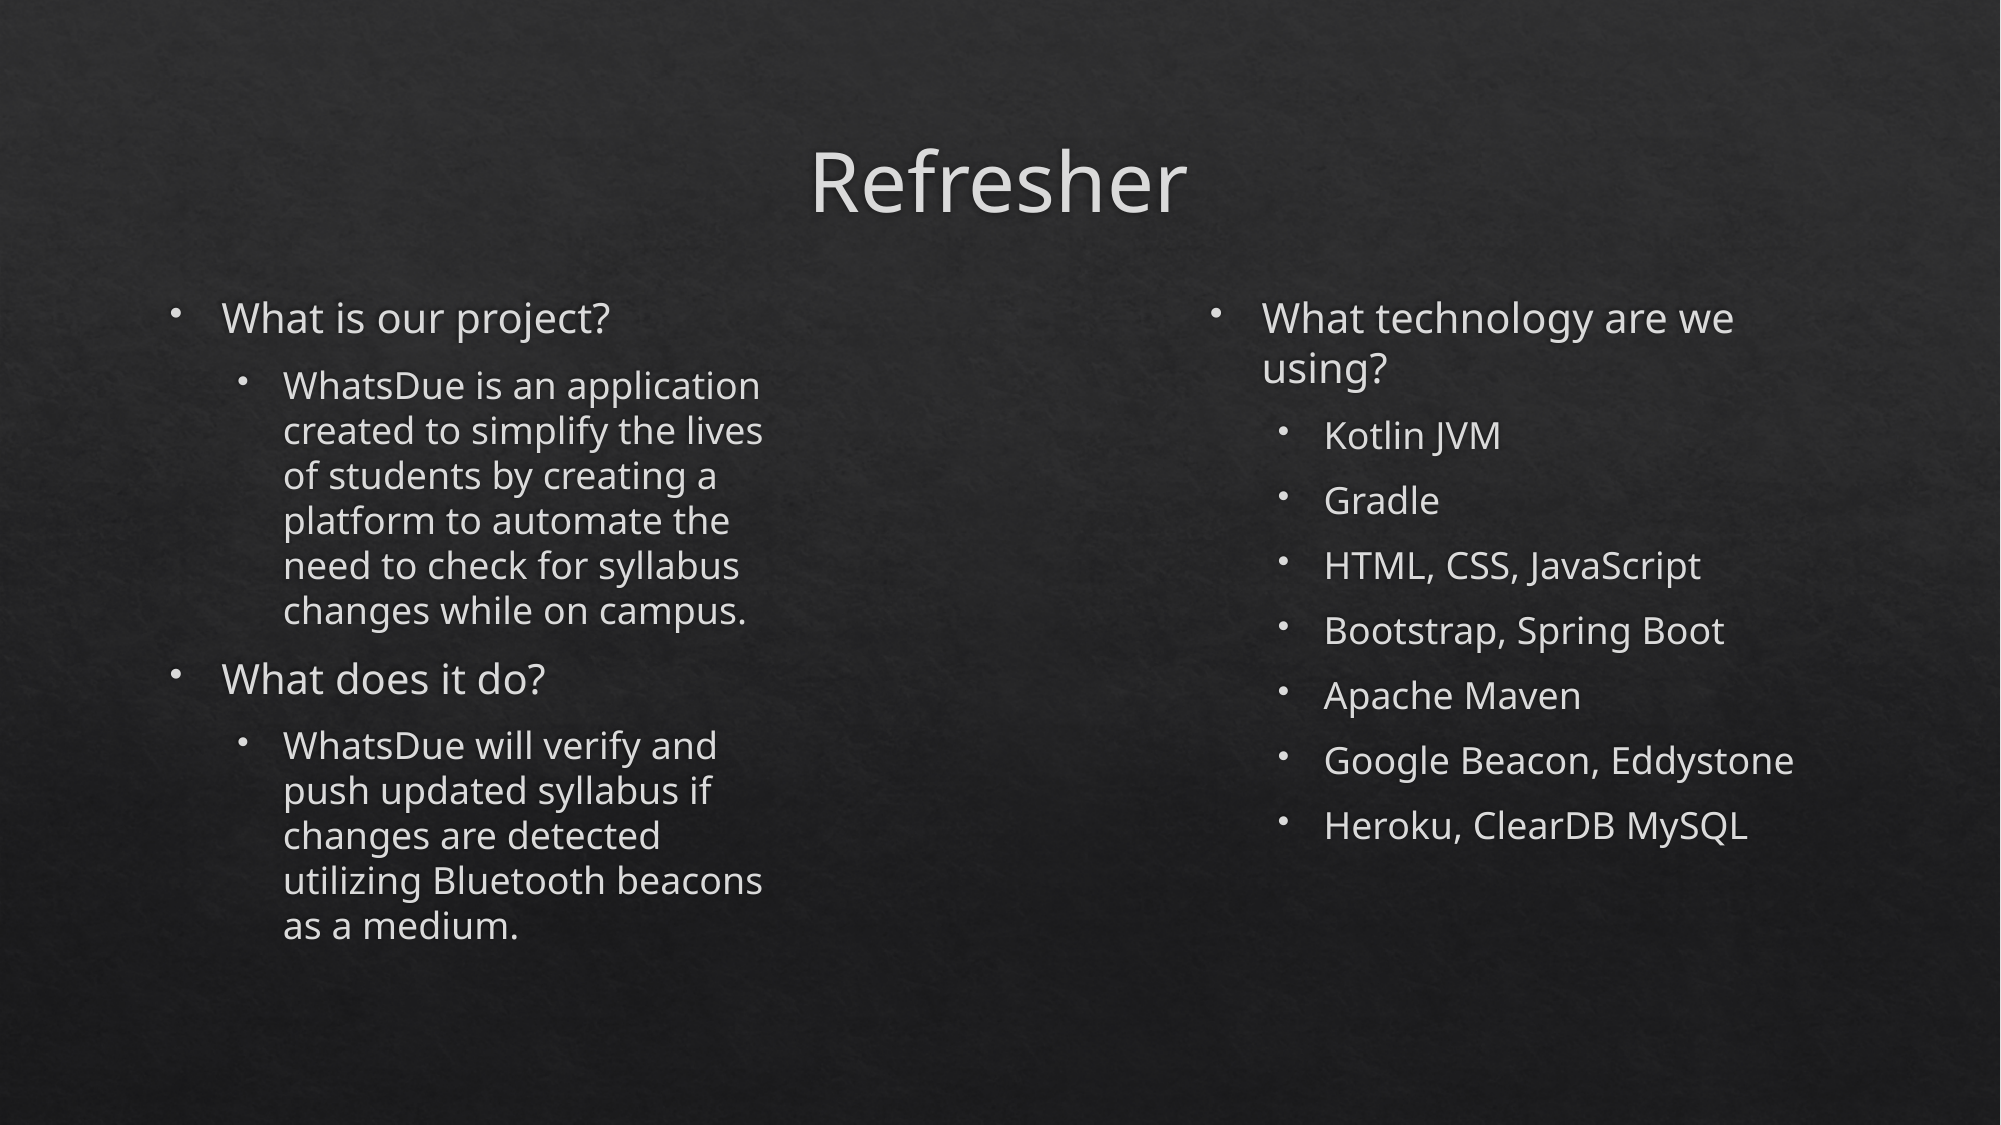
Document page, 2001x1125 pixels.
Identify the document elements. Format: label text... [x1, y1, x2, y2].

text_box What technology are we using? Kotlin JVM Gradle HTML, CSS, JavaScript Bootstrap, Spring Boot Apache Maven Google Beacon, Eddystone Heroku, ClearDB MySQL [1190, 284, 1849, 950]
title Refresher [149, 99, 1849, 260]
list What is our project? WhatsDue is an application created to simplify the lives of students by creating a platform to automate the need to check for syllabus changes while on campus. What does it do? WhatsDue will verify and push updated syllabus if changes are detected utilizing Bluetooth beacons as a medium. [149, 284, 808, 950]
